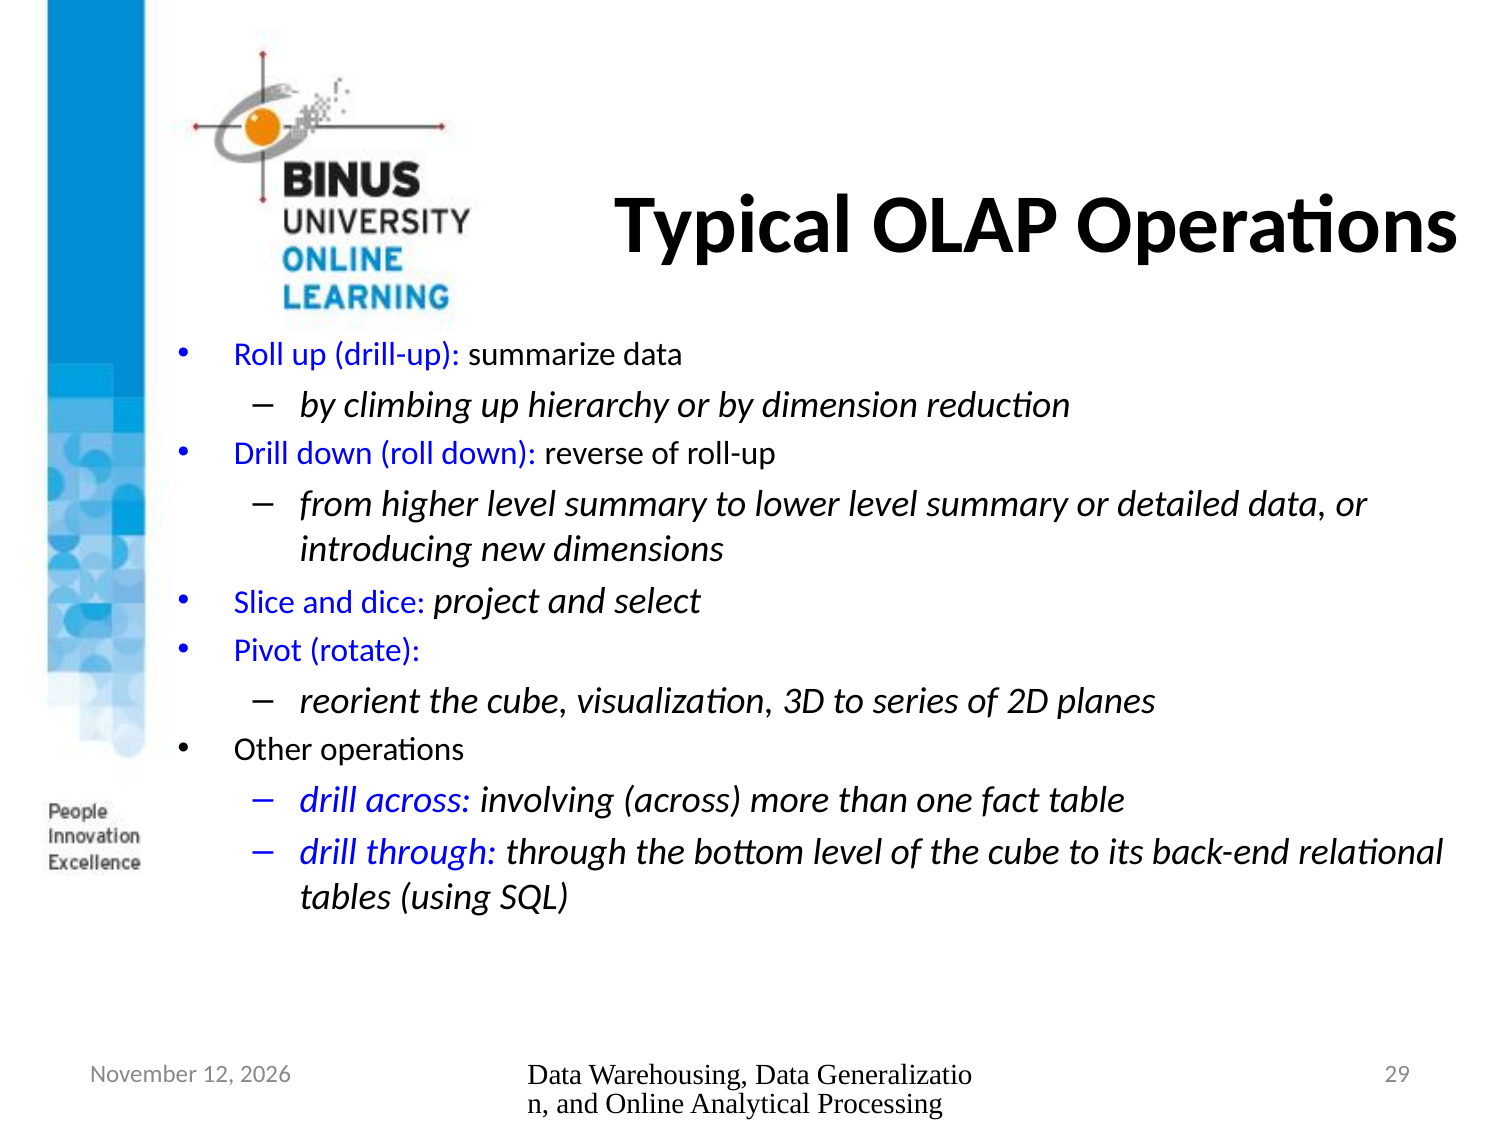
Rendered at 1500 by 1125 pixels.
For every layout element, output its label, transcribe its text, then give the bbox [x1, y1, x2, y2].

picture [0, 0, 1500, 1125]
footer Data Warehousing, Data Generalization, and Online Analytical Processing [512, 1042, 988, 1103]
title Typical OLAP Operations [549, 124, 1476, 313]
list Roll up (drill-up): summarize data by climbing up hierarchy or by dimension reduction Drill down (roll down): reverse of roll-up from higher level summary to lower level summary or detailed data, or introducing new dimensions Slice and dice: project and select Pivot (rotate): reorient the cube, visualization, 3D to series of 2D planes Other operations drill across: involving (across) more than one fact table drill through: through the bottom level of the cube to its back-end relational tables (using SQL) [162, 324, 1476, 1026]
slide_number 29 [1074, 1042, 1425, 1103]
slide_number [75, 1042, 425, 1103]
